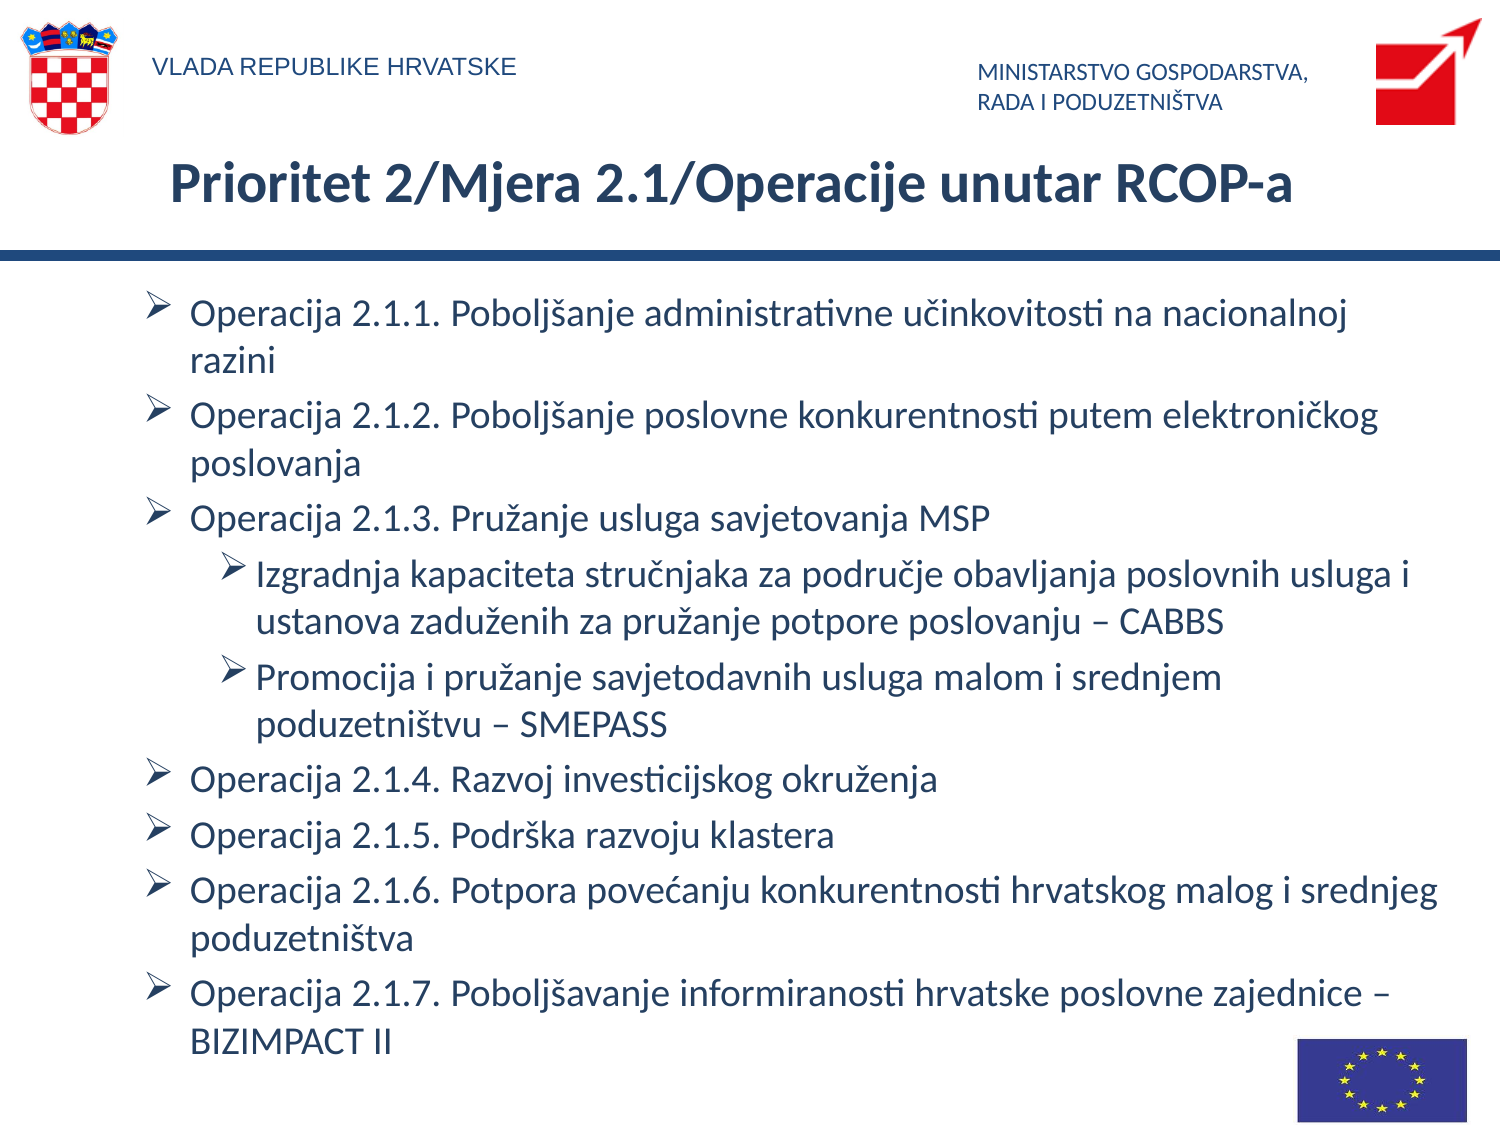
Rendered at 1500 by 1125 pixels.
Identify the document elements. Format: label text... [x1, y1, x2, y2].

text_box MINISTARSTVO GOSPODARSTVA, RADA I PODUZETNIŠTVA [962, 47, 1370, 123]
picture [17, 18, 124, 137]
text_box VLADA REPUBLIKE HRVATSKE [137, 42, 533, 88]
picture [1293, 1035, 1471, 1125]
picture [1375, 18, 1482, 125]
text_box Prioritet 2/Mjera 2.1/Operacije unutar RCOP-a [88, 137, 1378, 222]
list Operacija 2.1.1. Poboljšanje administrativne učinkovitosti na nacionalnoj razini Operacija 2.1.2. Poboljšanje poslovne konkurentnosti putem elektroničkog poslovanja Operacija 2.1.3. Pružanje usluga savjetovanja MSP Izgradnja kapaciteta stručnjaka za područje obavljanja poslovnih usluga i ustanova zaduženih za pružanje potpore poslovanju – CABBS Promocija i pružanje savjetodavnih usluga malom i srednjem poduzetništvu – SMEPASS Operacija 2.1.4. Razvoj investicijskog okruženja Operacija 2.1.5. Podrška razvoju klastera Operacija 2.1.6. Potpora povećanju konkurentnosti hrvatskog malog i srednjeg poduzetništva Operacija 2.1.7. Poboljšavanje informiranosti hrvatske poslovne zajednice – BIZIMPACT II [52, 278, 1459, 1083]
